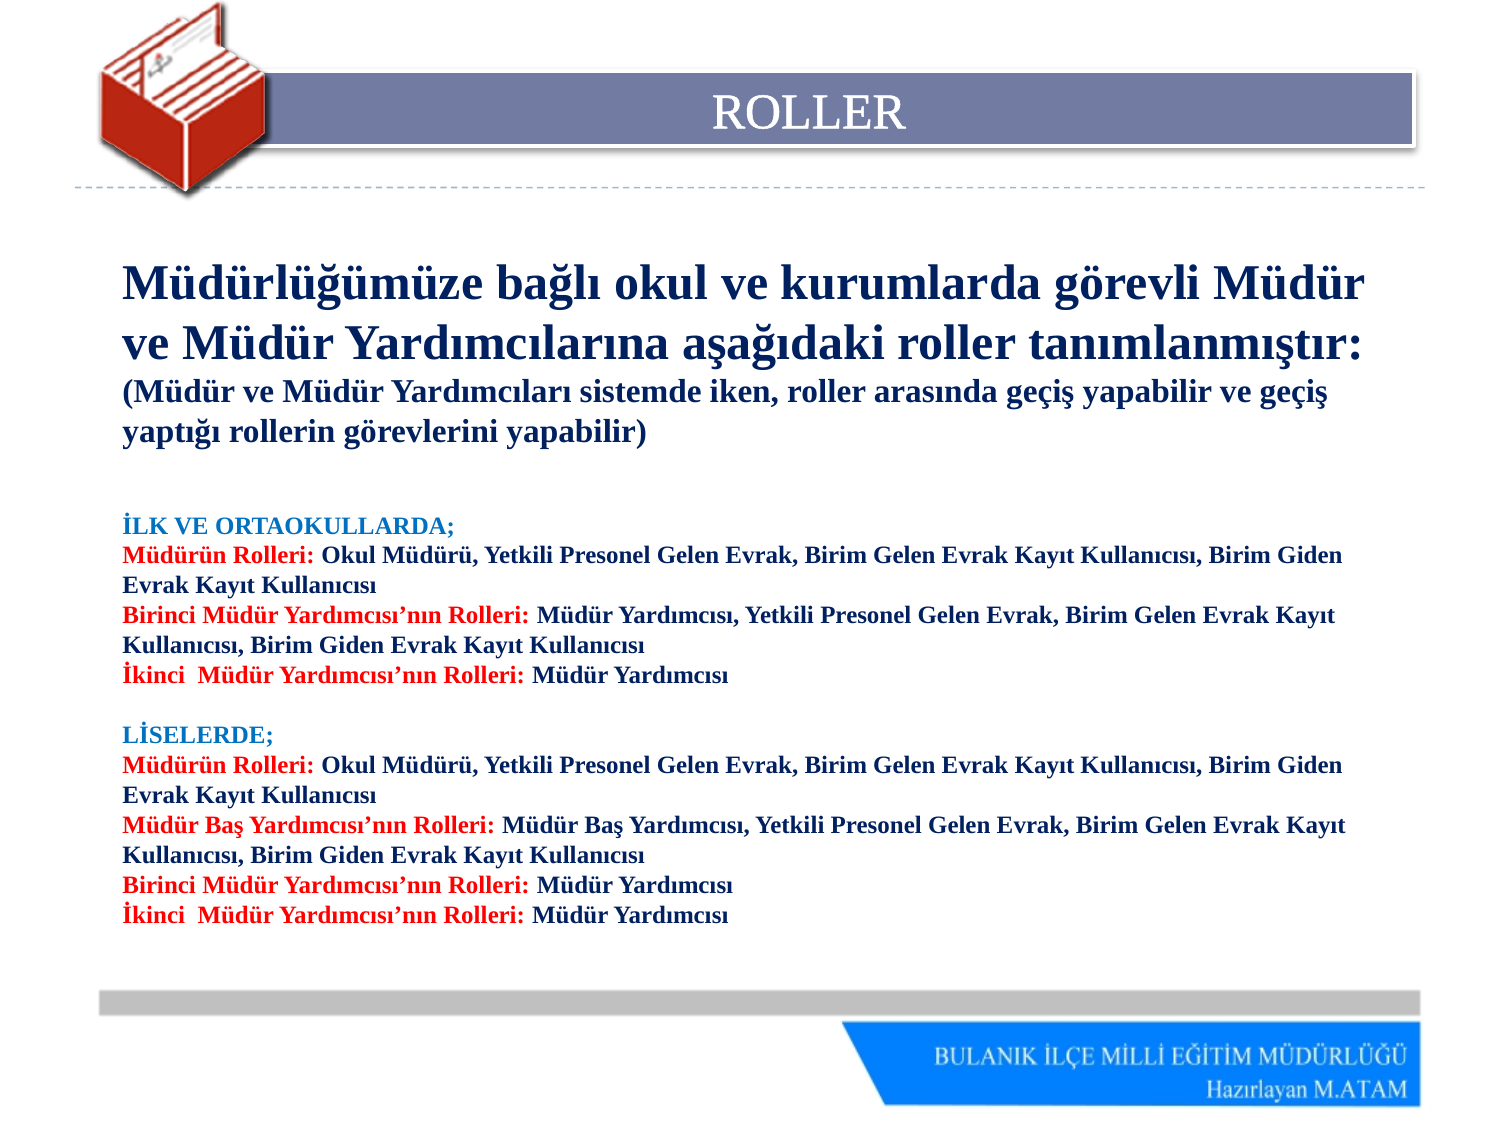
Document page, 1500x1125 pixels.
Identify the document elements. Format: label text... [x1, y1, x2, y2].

text_box Müdürlüğümüze bağlı okul ve kurumlarda görevli Müdür ve Müdür Yardımcılarına aşağıdaki roller tanımlanmıştır: (Müdür ve Müdür Yardımcıları sistemde iken, roller arasında geçiş yapabilir ve geçiş yaptığı rollerin görevlerini yapabilir) İLK VE ORTAOKULLARDA; Müdürün Rolleri: Okul Müdürü, Yetkili Presonel Gelen Evrak, Birim Gelen Evrak Kayıt Kullanıcısı, Birim Giden Evrak Kayıt Kullanıcısı Birinci Müdür Yardımcısı’nın Rolleri: Müdür Yardımcısı, Yetkili Presonel Gelen Evrak, Birim Gelen Evrak Kayıt Kullanıcısı, Birim Giden Evrak Kayıt Kullanıcısı İkinci Müdür Yardımcısı’nın Rolleri: Müdür Yardımcısı LİSELERDE; Müdürün Rolleri: Okul Müdürü, Yetkili Presonel Gelen Evrak, Birim Gelen Evrak Kayıt Kullanıcısı, Birim Giden Evrak Kayıt Kullanıcısı Müdür Baş Yardımcısı’nın Rolleri: Müdür Baş Yardımcısı, Yetkili Presonel Gelen Evrak, Birim Gelen Evrak Kayıt Kullanıcısı, Birim Giden Evrak Kayıt Kullanıcısı Birinci Müdür Yardımcısı’nın Rolleri: Müdür Yardımcısı İkinci Müdür Yardımcısı’nın Rolleri: Müdür Yardımcısı [107, 241, 1409, 966]
text_box ROLLER [280, 69, 1416, 148]
picture [48, 894, 1495, 1114]
picture [90, 0, 275, 206]
